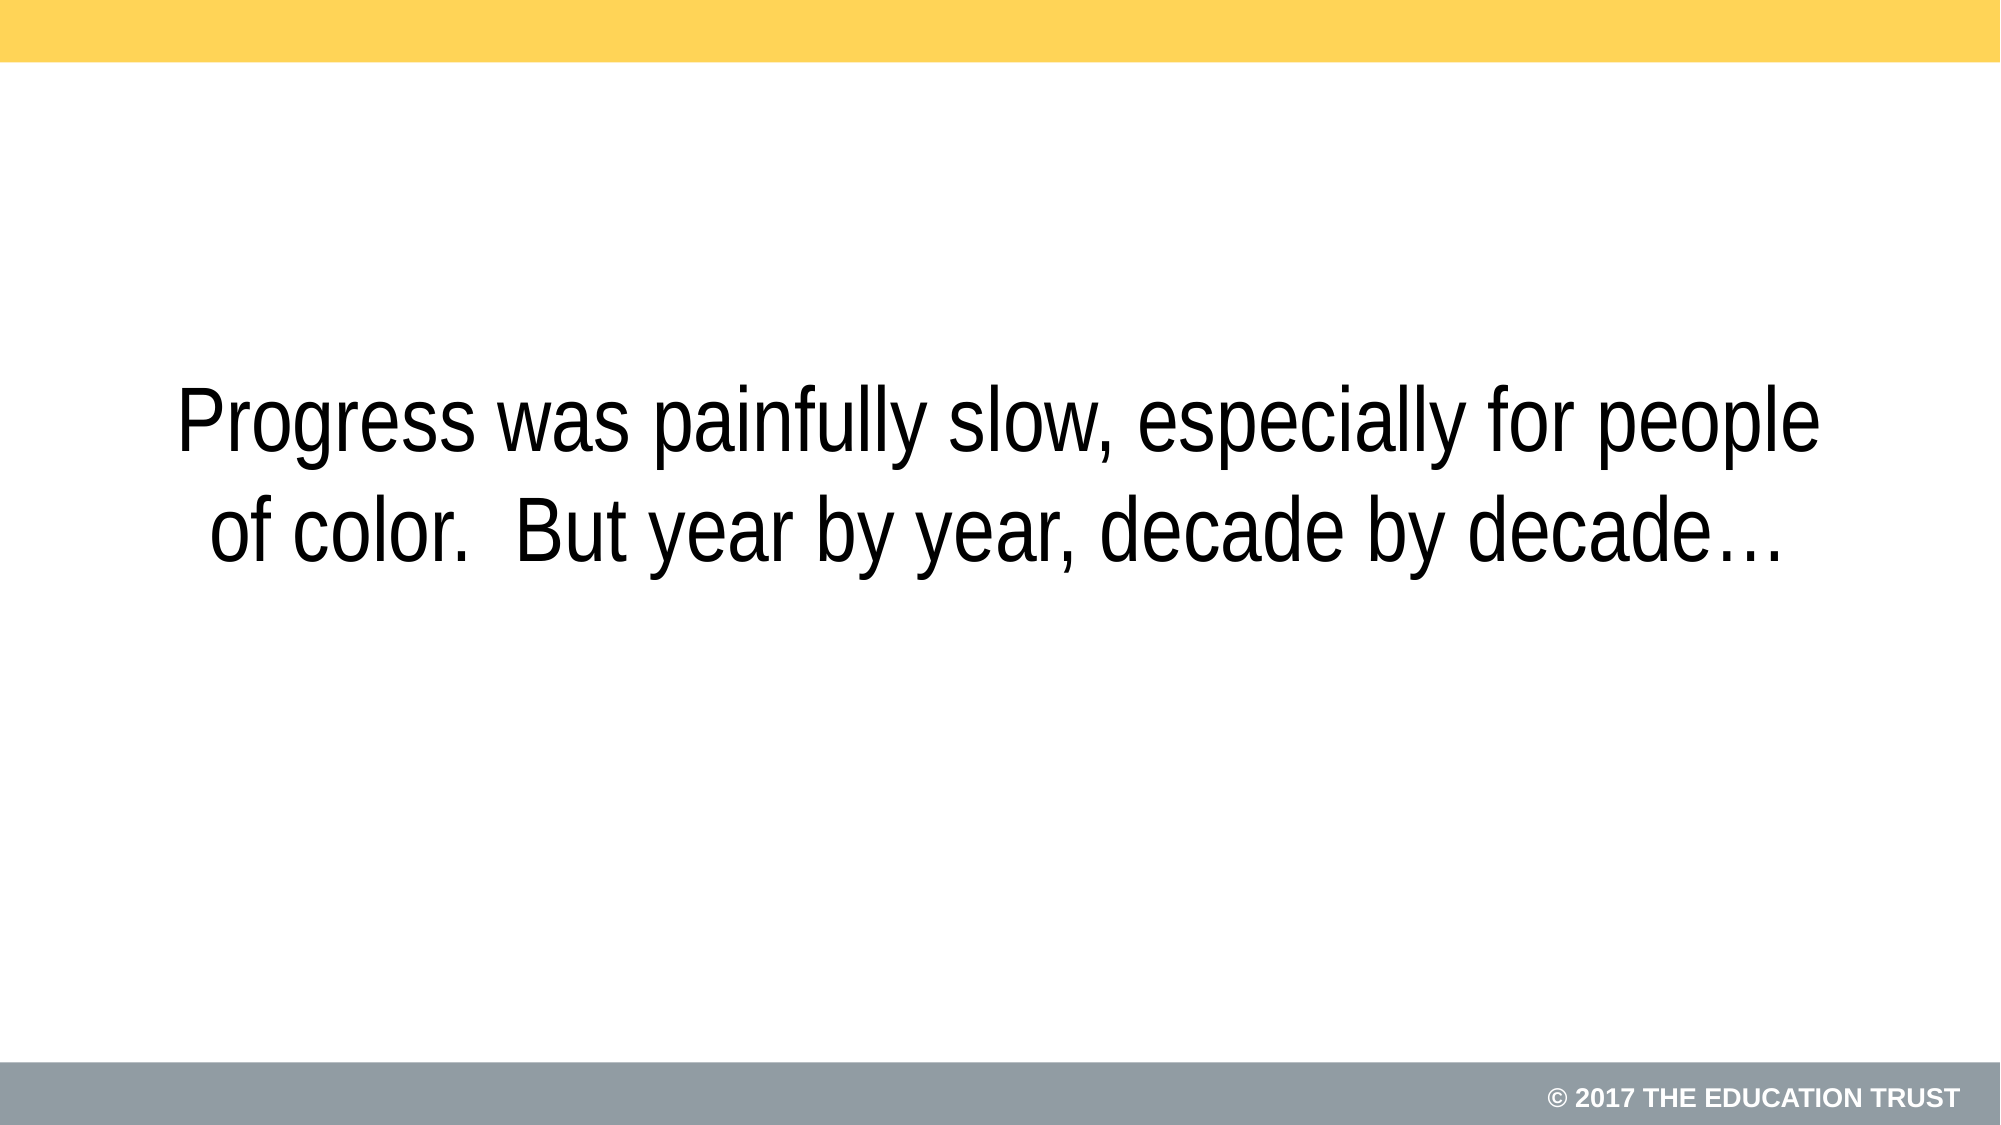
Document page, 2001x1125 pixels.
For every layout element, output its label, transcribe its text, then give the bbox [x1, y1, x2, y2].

title Progress was painfully slow, especially for people of color. But year by year, decade by decade… [150, 349, 1850, 591]
